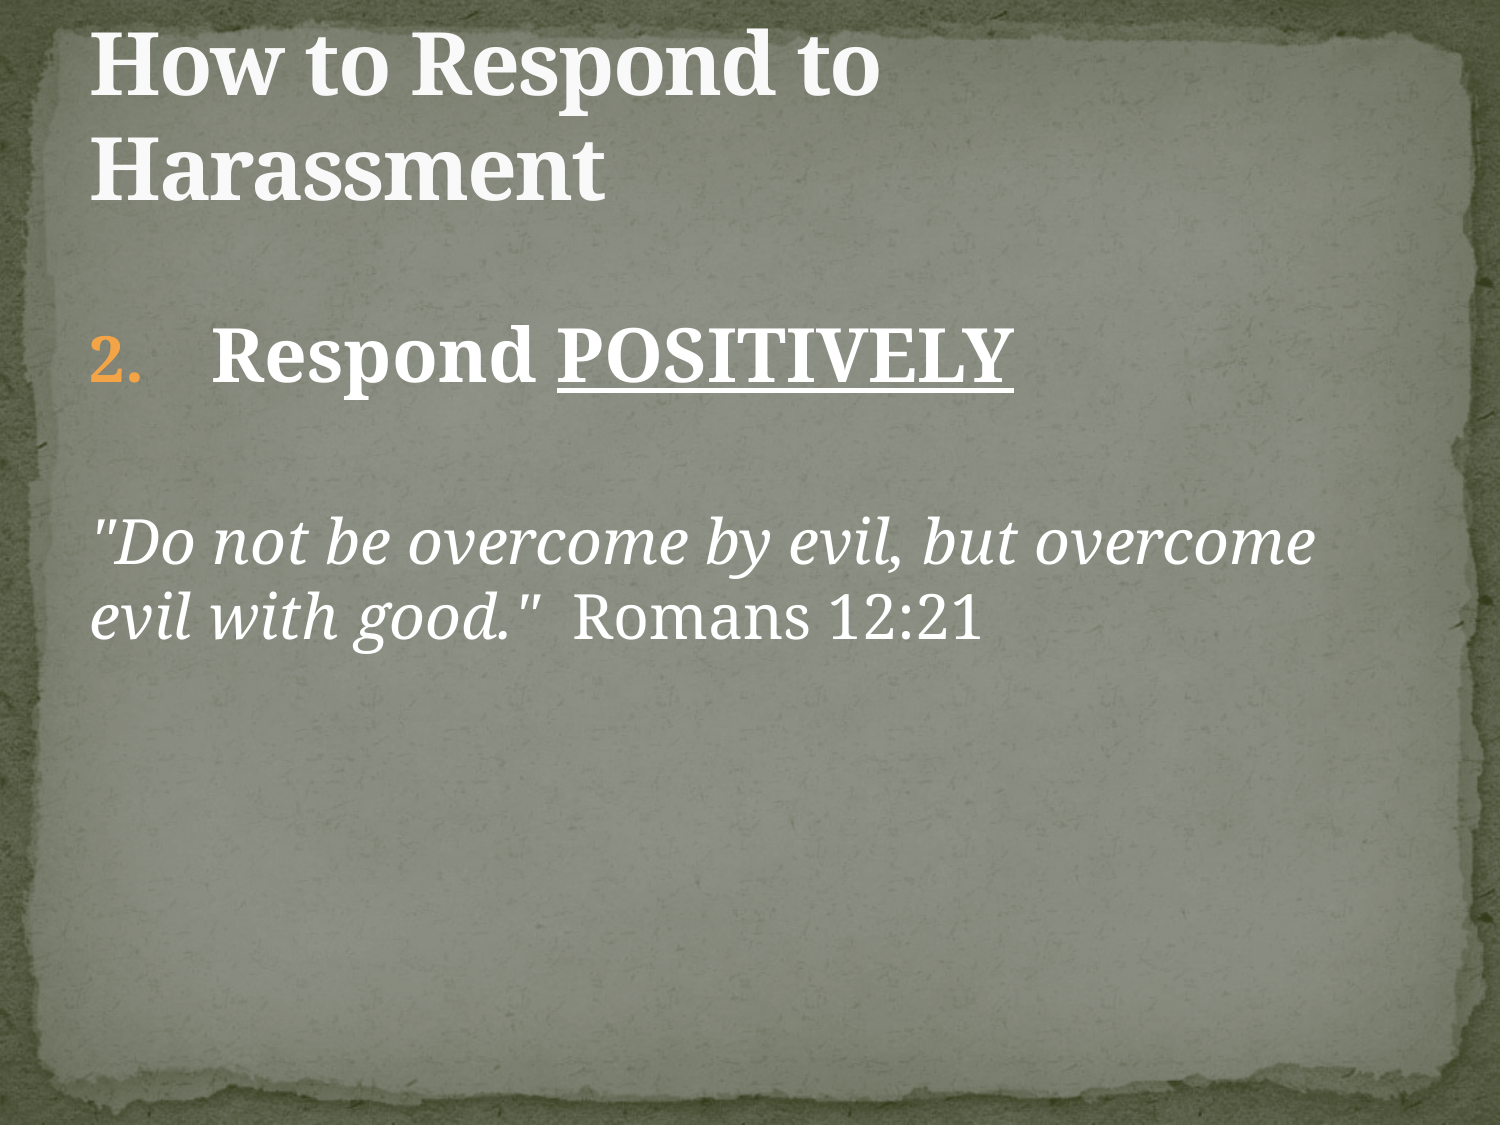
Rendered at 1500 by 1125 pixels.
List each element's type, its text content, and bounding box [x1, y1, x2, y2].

list Respond POSITIVELY "Do not be overcome by evil, but overcome evil with good." Romans 12:21 [75, 299, 1425, 1000]
title How to Respond to Harassment [74, 24, 1425, 225]
